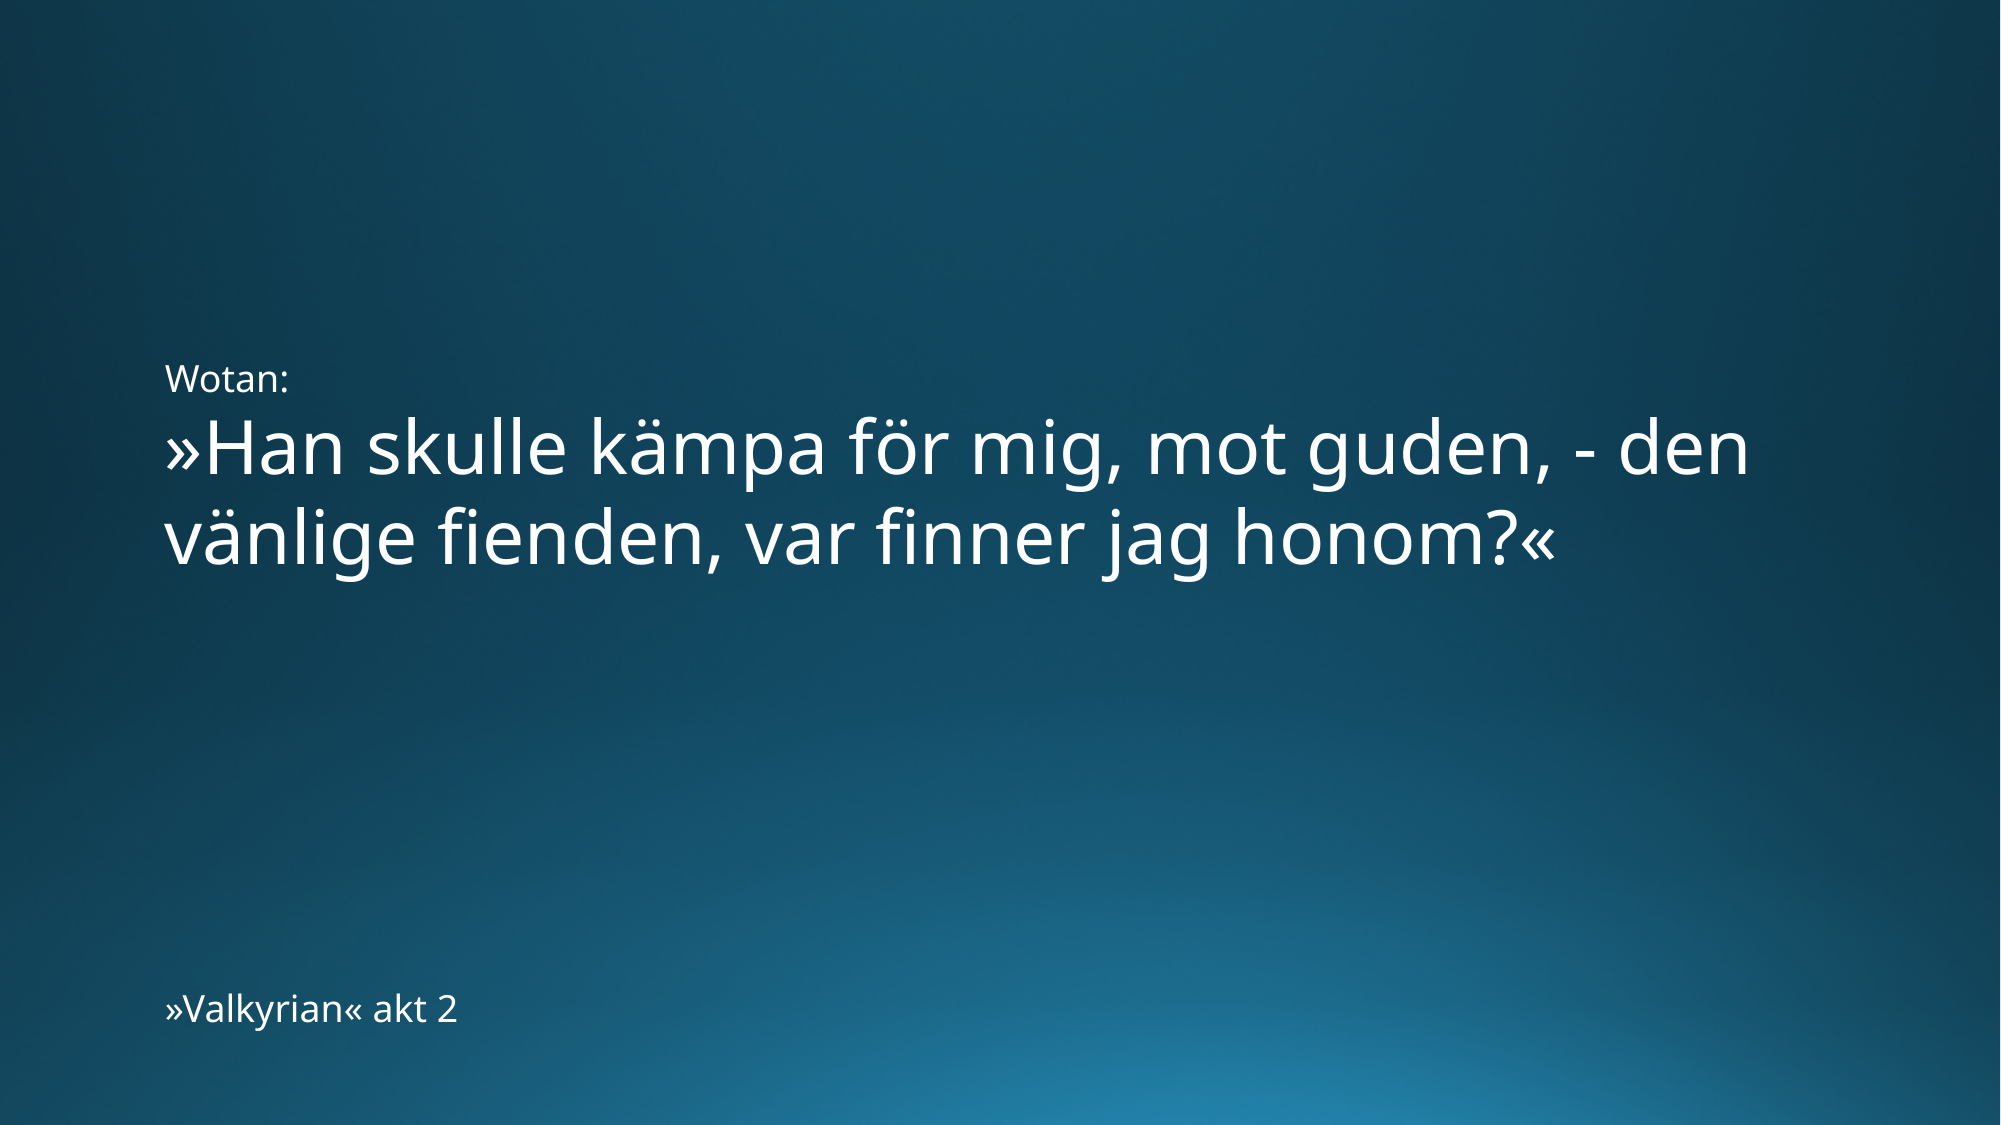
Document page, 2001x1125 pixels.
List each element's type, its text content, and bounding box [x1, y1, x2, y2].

picture [0, 0, 2001, 1125]
text_box Wotan: »Han skulle kämpa för mig, mot guden, - den vänlige fienden, var finner jag honom?« »Valkyrian« akt 2 [149, 347, 1874, 1038]
